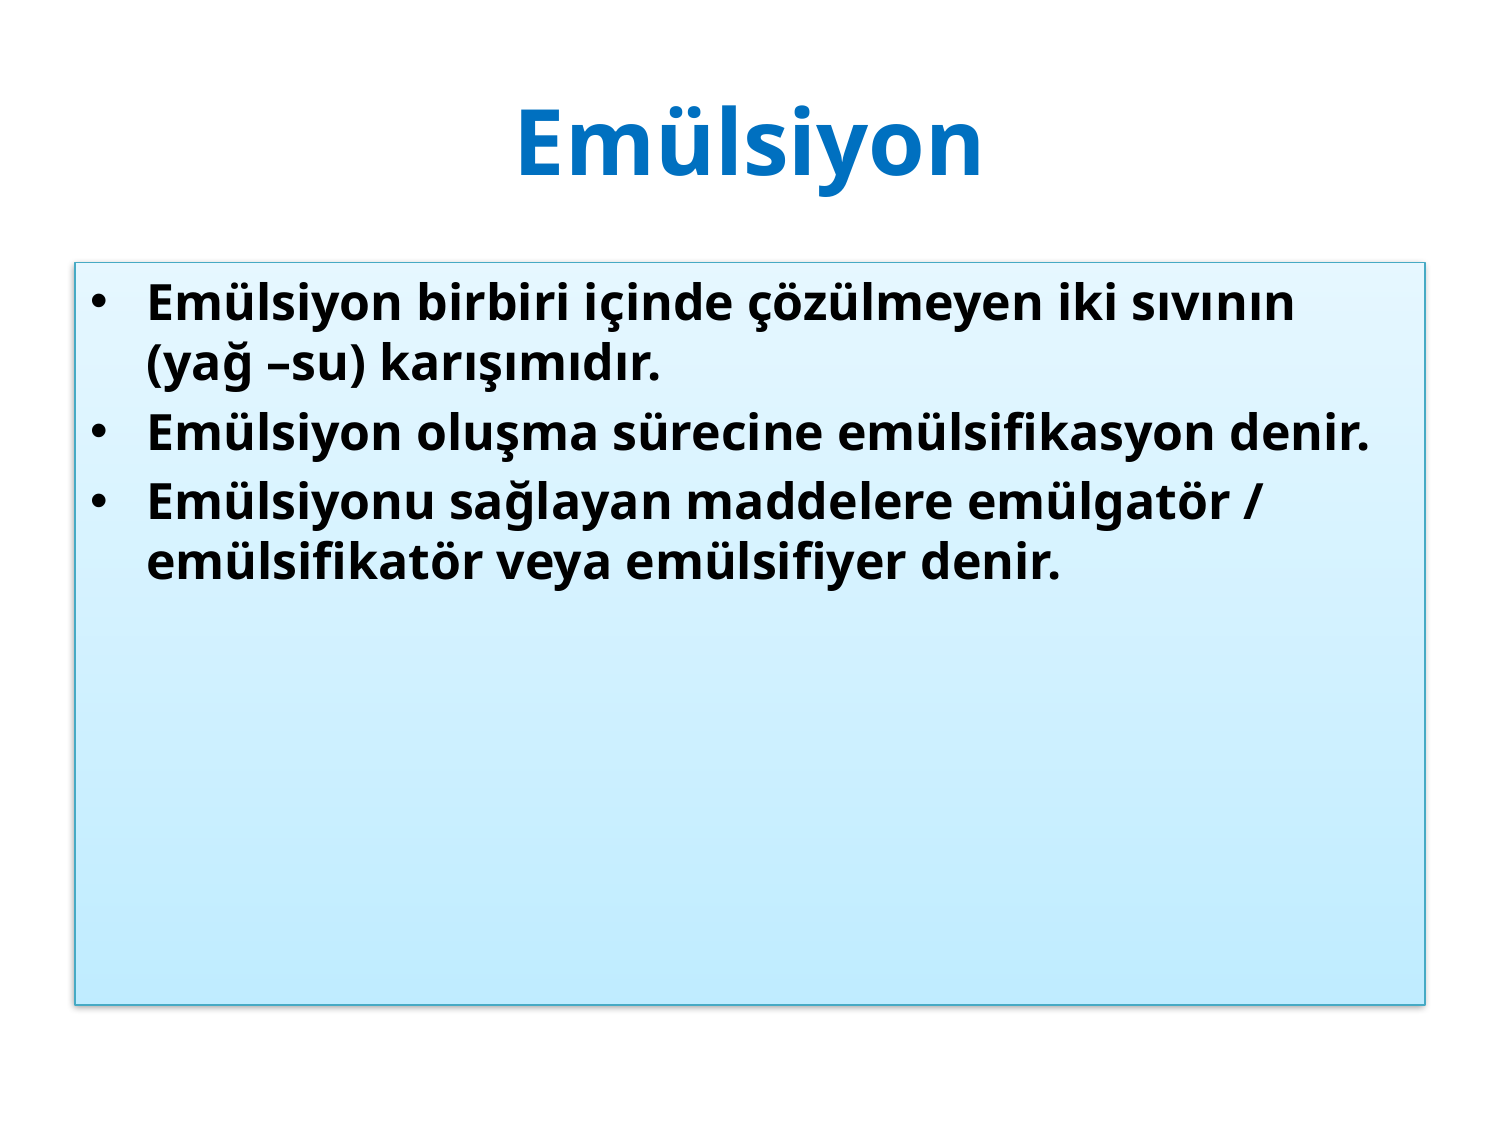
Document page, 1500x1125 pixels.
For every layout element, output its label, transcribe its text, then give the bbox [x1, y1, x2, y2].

list Emülsiyon birbiri içinde çözülmeyen iki sıvının (yağ –su) karışımıdır. Emülsiyon oluşma sürecine emülsifikasyon denir. Emülsiyonu sağlayan maddelere emülgatör / emülsifikatör veya emülsifiyer denir. [74, 262, 1426, 1006]
title Emülsiyon [75, 45, 1425, 233]
